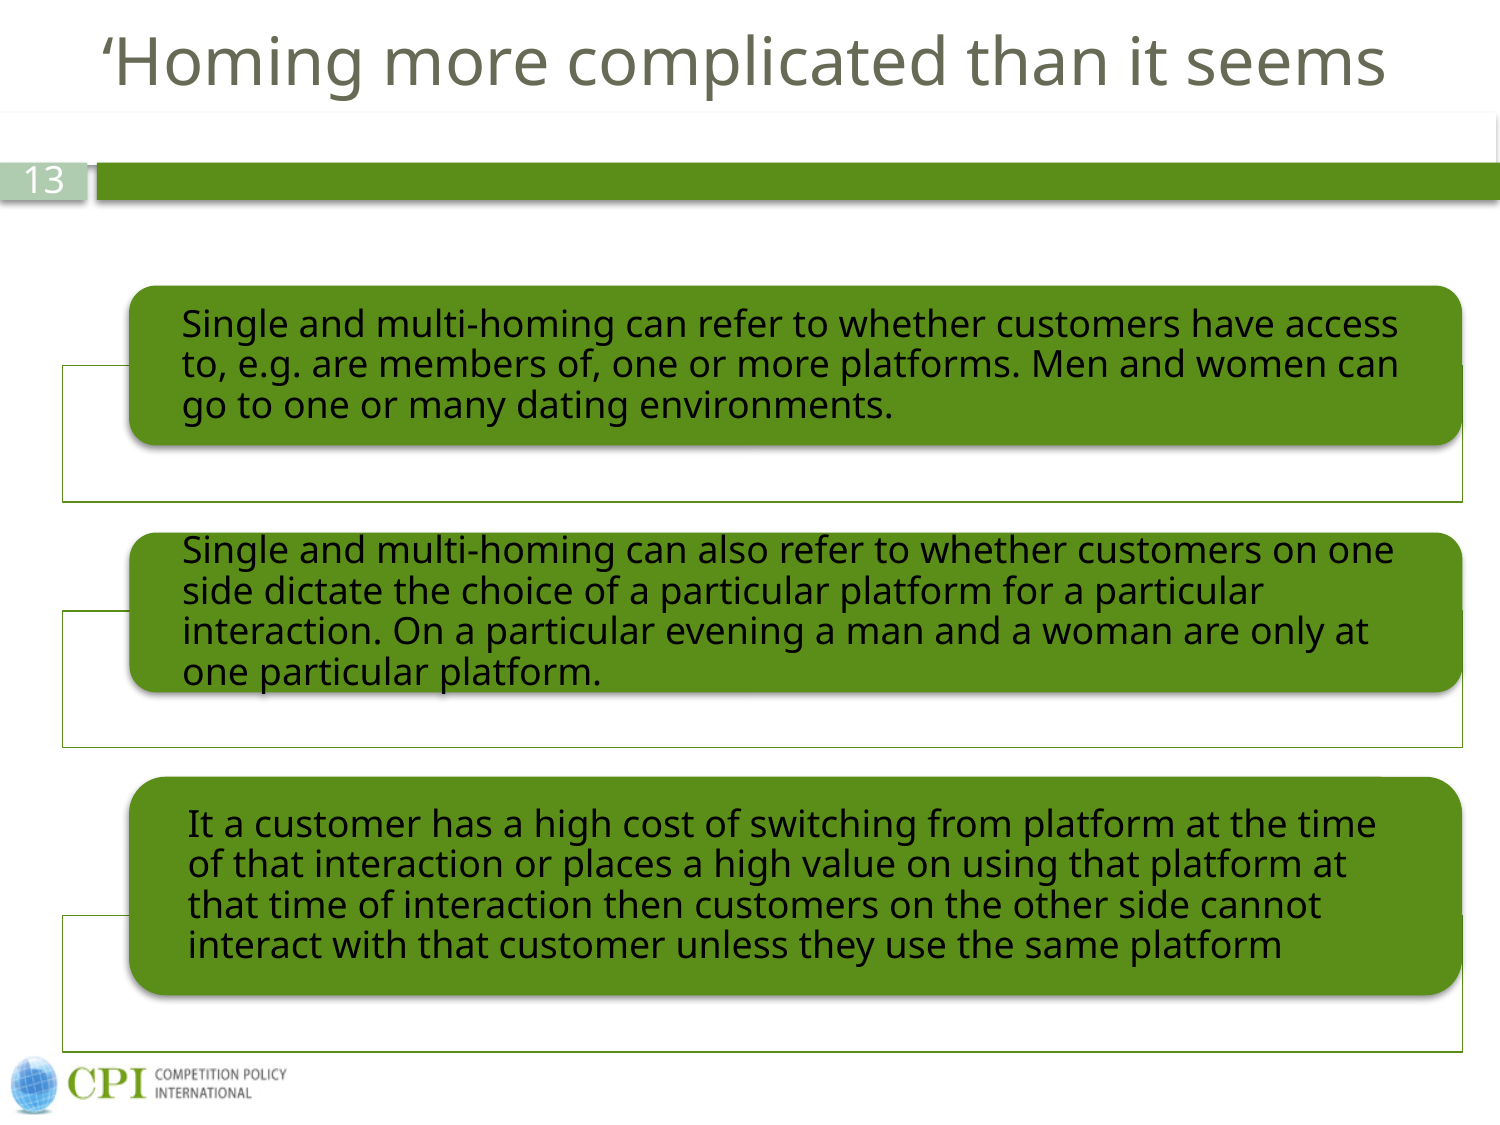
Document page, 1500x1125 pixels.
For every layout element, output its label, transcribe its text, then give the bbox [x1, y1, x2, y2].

title ‘Homing more complicated than it seems [87, 11, 1500, 163]
picture [6, 1030, 292, 1125]
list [62, 274, 1463, 1063]
